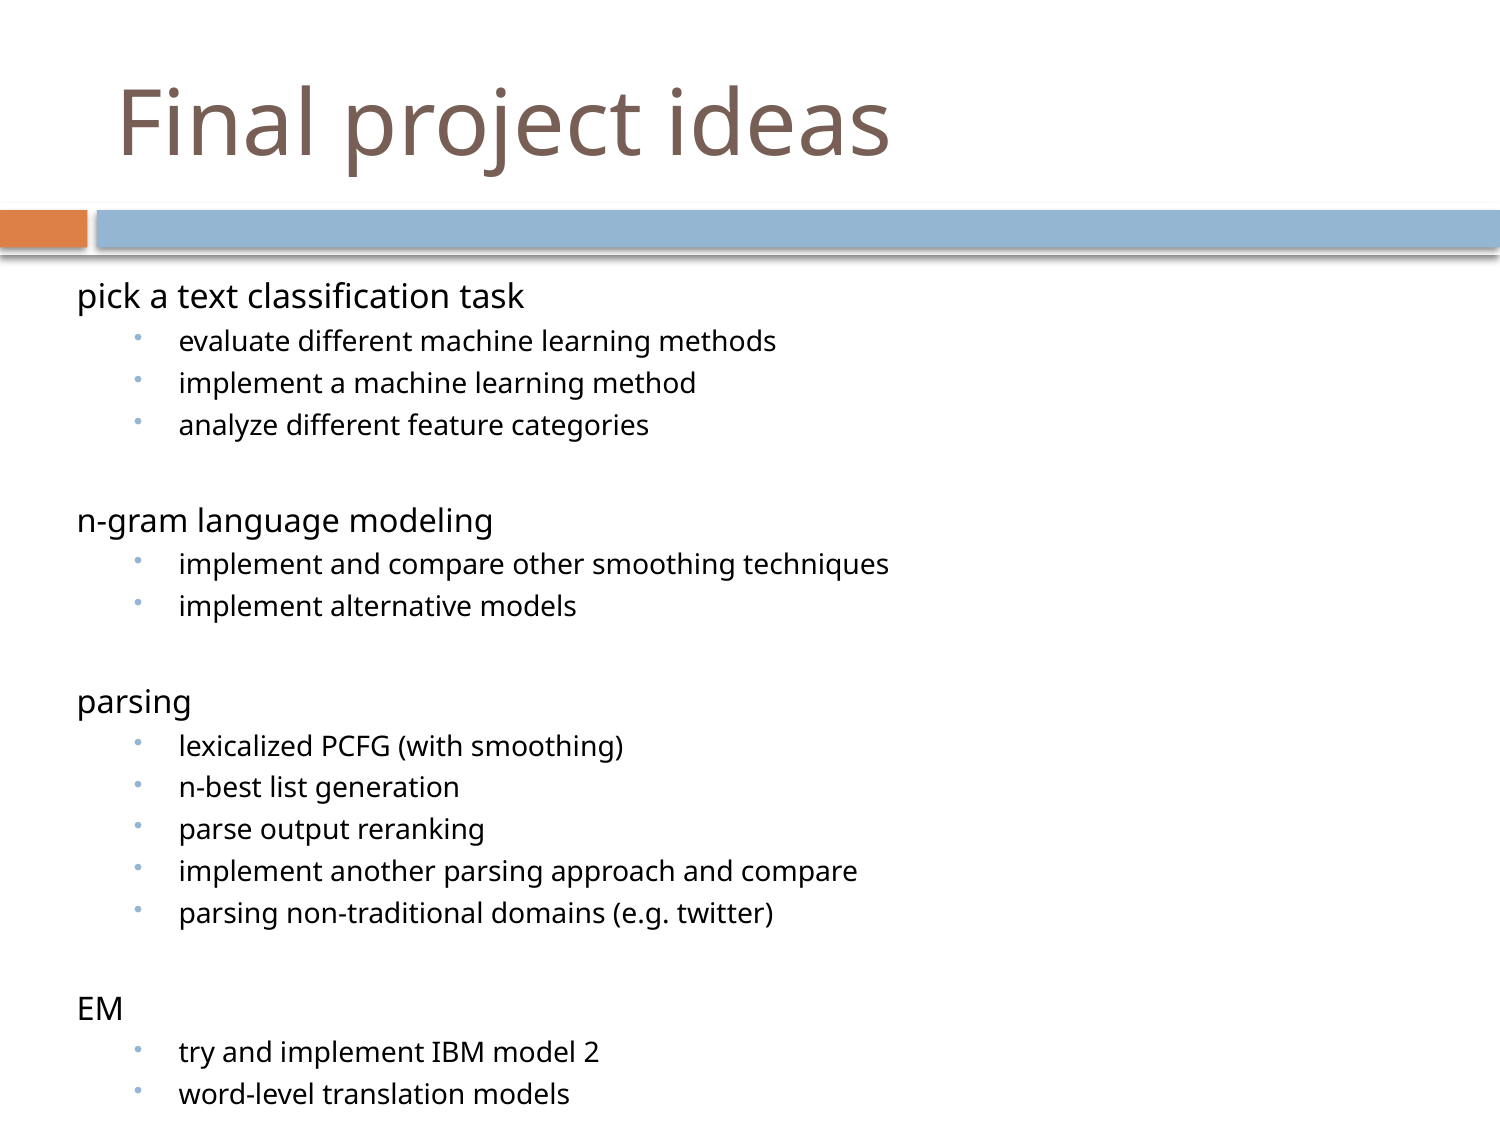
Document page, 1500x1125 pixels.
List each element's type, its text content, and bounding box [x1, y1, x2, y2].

list pick a text classification task evaluate different machine learning methods implement a machine learning method analyze different feature categories n-gram language modeling implement and compare other smoothing techniques implement alternative models parsing lexicalized PCFG (with smoothing) n-best list generation parse output reranking implement another parsing approach and compare parsing non-traditional domains (e.g. twitter) EM try and implement IBM model 2 word-level translation models [61, 267, 1462, 1125]
title Final project ideas [100, 37, 1438, 200]
